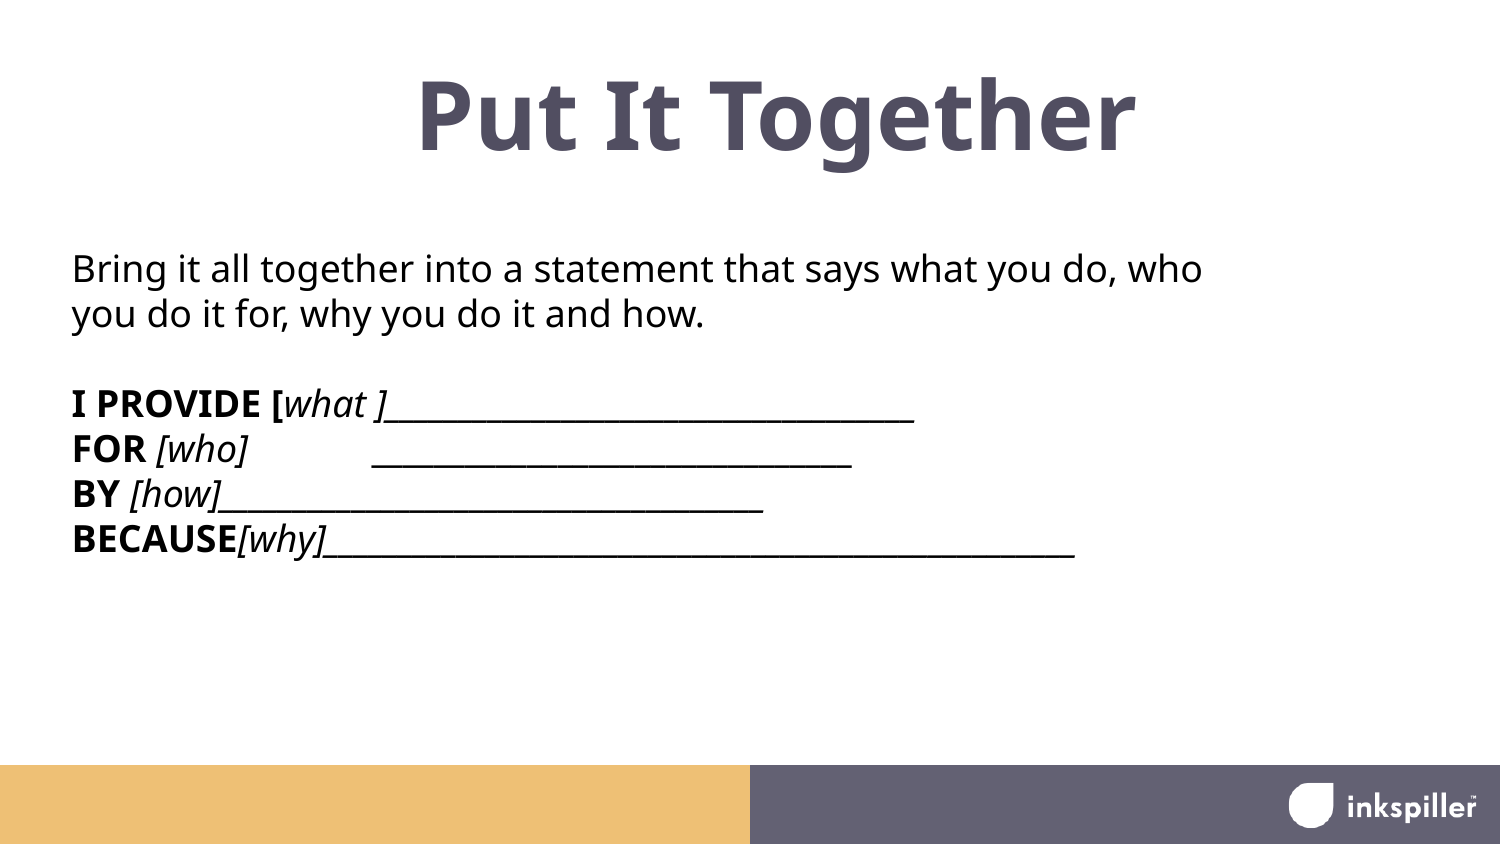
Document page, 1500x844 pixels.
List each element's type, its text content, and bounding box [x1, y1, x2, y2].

title Put It Together [136, 18, 1417, 206]
picture [0, 765, 1500, 844]
text_box Bring it all together into a statement that says what you do, who you do it for, why you do it and how. I PROVIDE [what ]____________________________________ FOR [who] _______________________________ BY [how]_____________________________________ BECAUSE[why]___________________________________________________ [56, 229, 1234, 518]
